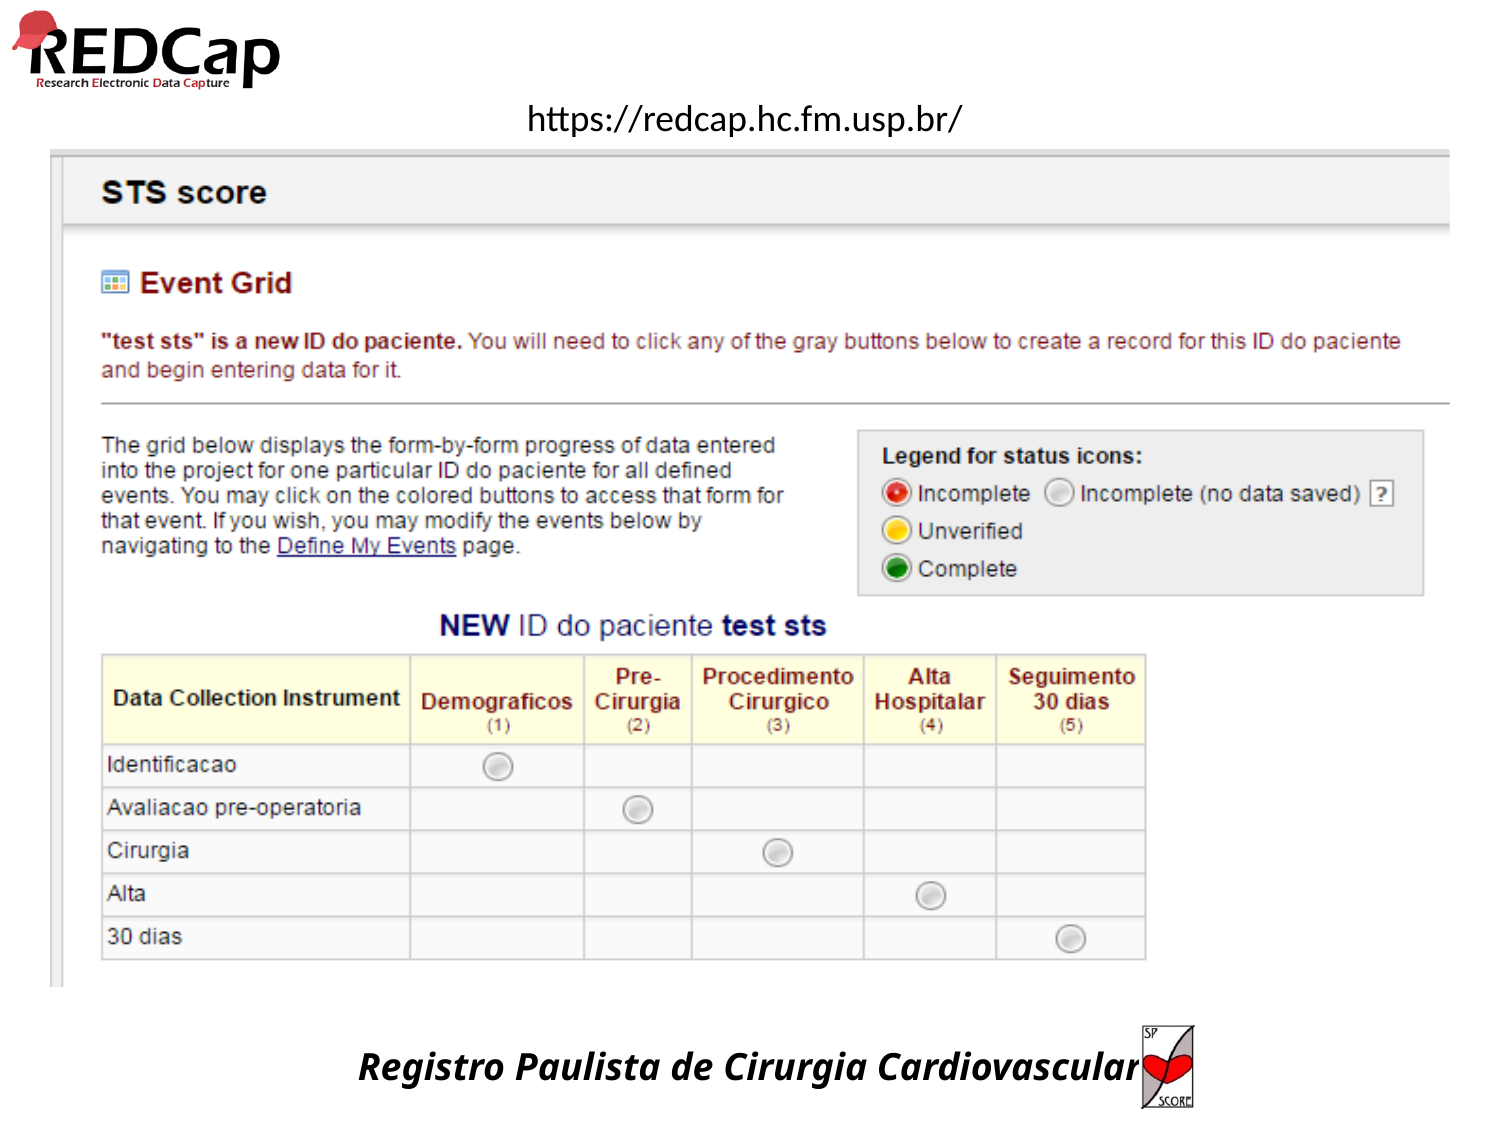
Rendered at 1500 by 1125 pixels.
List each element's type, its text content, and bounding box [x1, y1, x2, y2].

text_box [376, 1022, 1196, 1110]
picture [0, 0, 302, 106]
text_box https://redcap.hc.fm.usp.br/ [512, 86, 979, 147]
picture [49, 148, 1451, 987]
